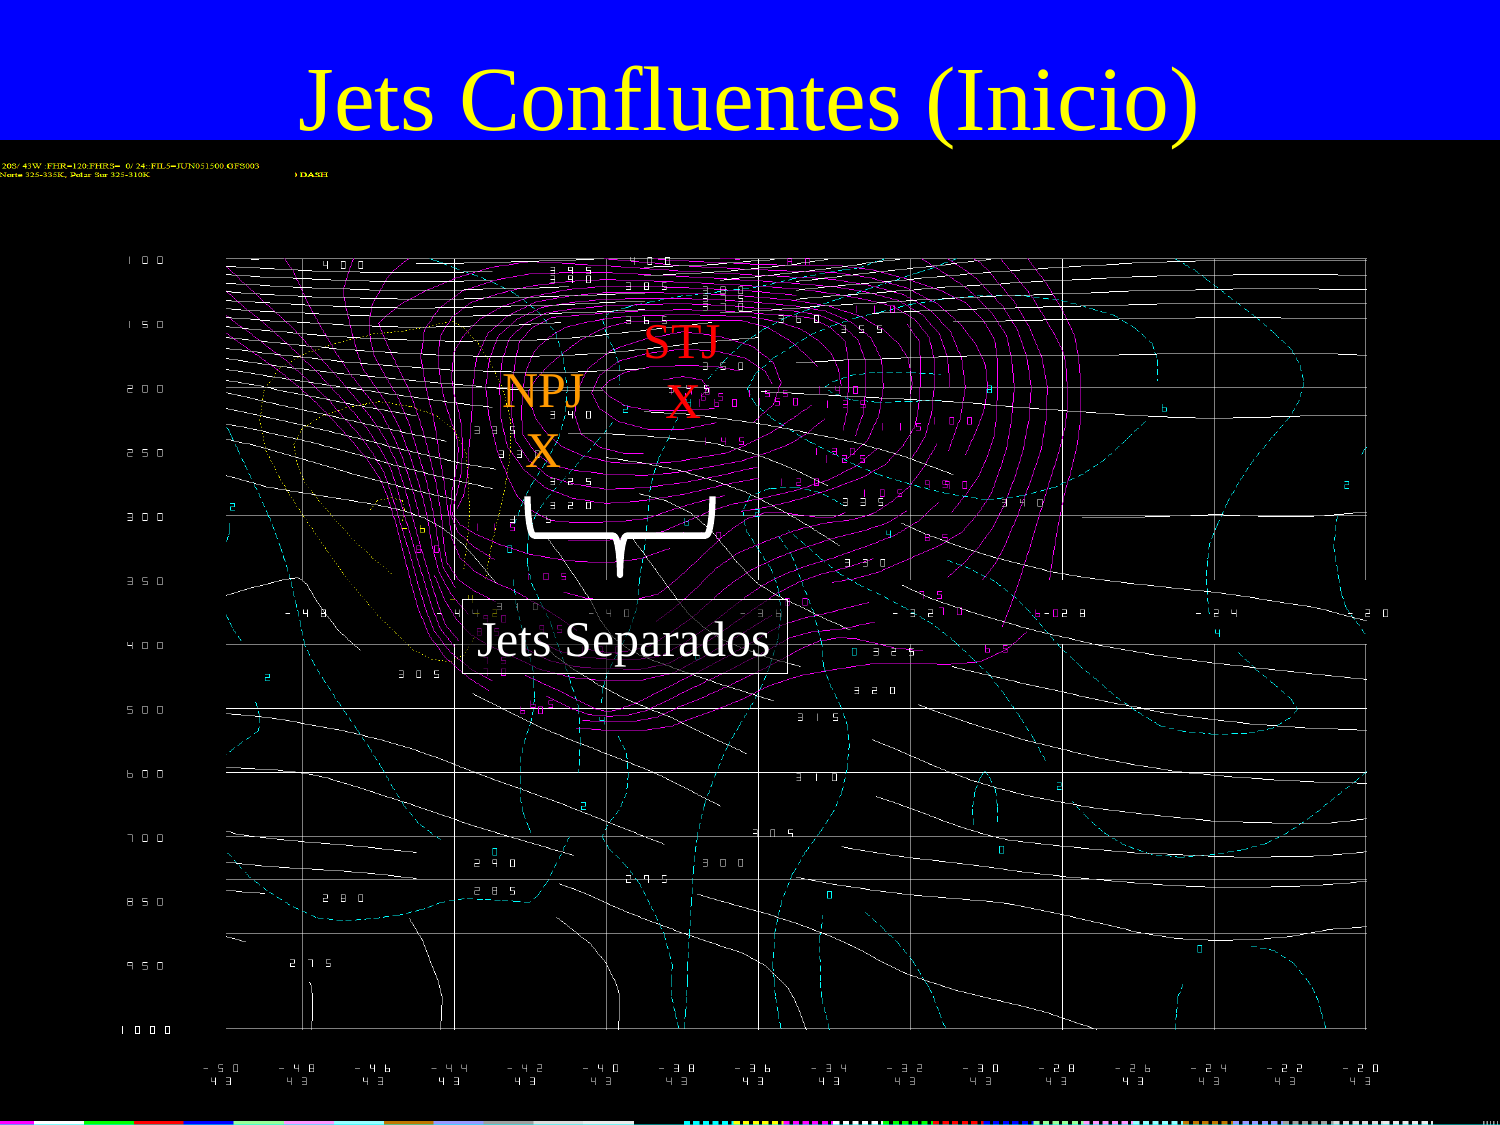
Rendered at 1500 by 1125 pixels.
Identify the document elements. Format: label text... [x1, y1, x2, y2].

title Jets Confluentes (Inicio) [0, 0, 1500, 138]
picture [0, 139, 1500, 1125]
